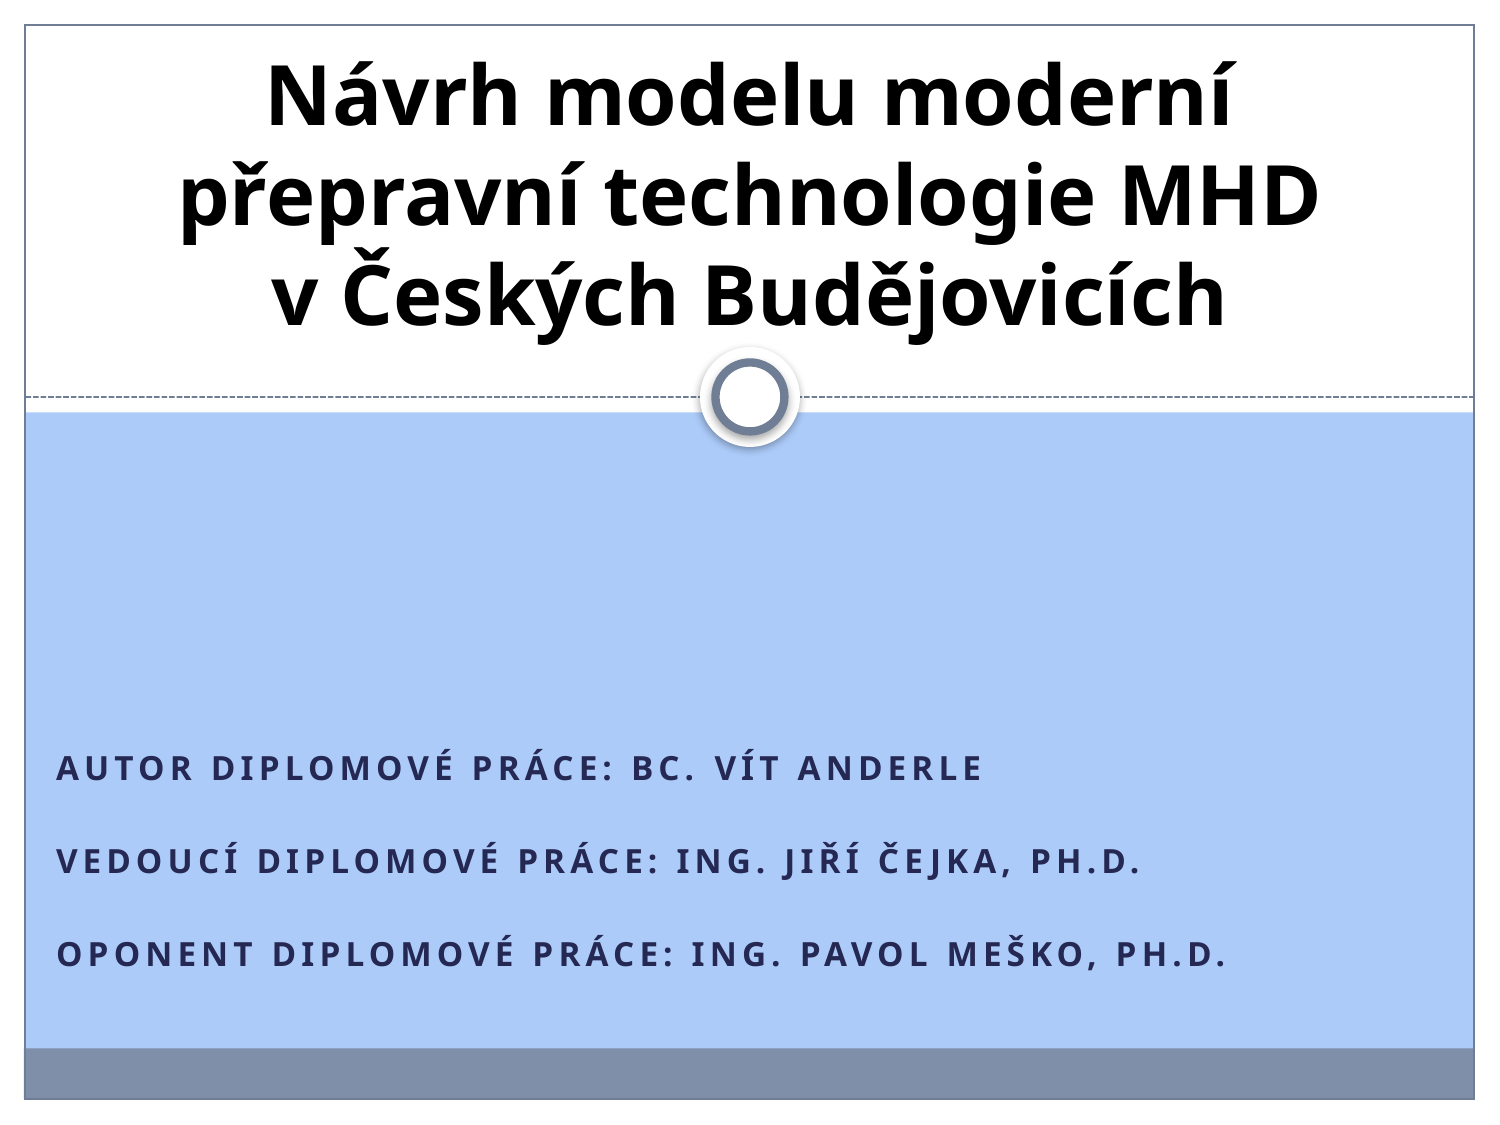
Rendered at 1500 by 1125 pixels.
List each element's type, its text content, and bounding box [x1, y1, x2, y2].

subtitle Autor diplomové práce: Bc. Vít Anderle Vedoucí diplomové práce: Ing. Jiří Čejka, Ph.D. Oponent diplomové práce: Ing. Pavol Meško, Ph.D. [41, 739, 1424, 1035]
title Návrh modelu moderní přepravní technologie MHD v Českých Budějovicích [112, 62, 1388, 350]
